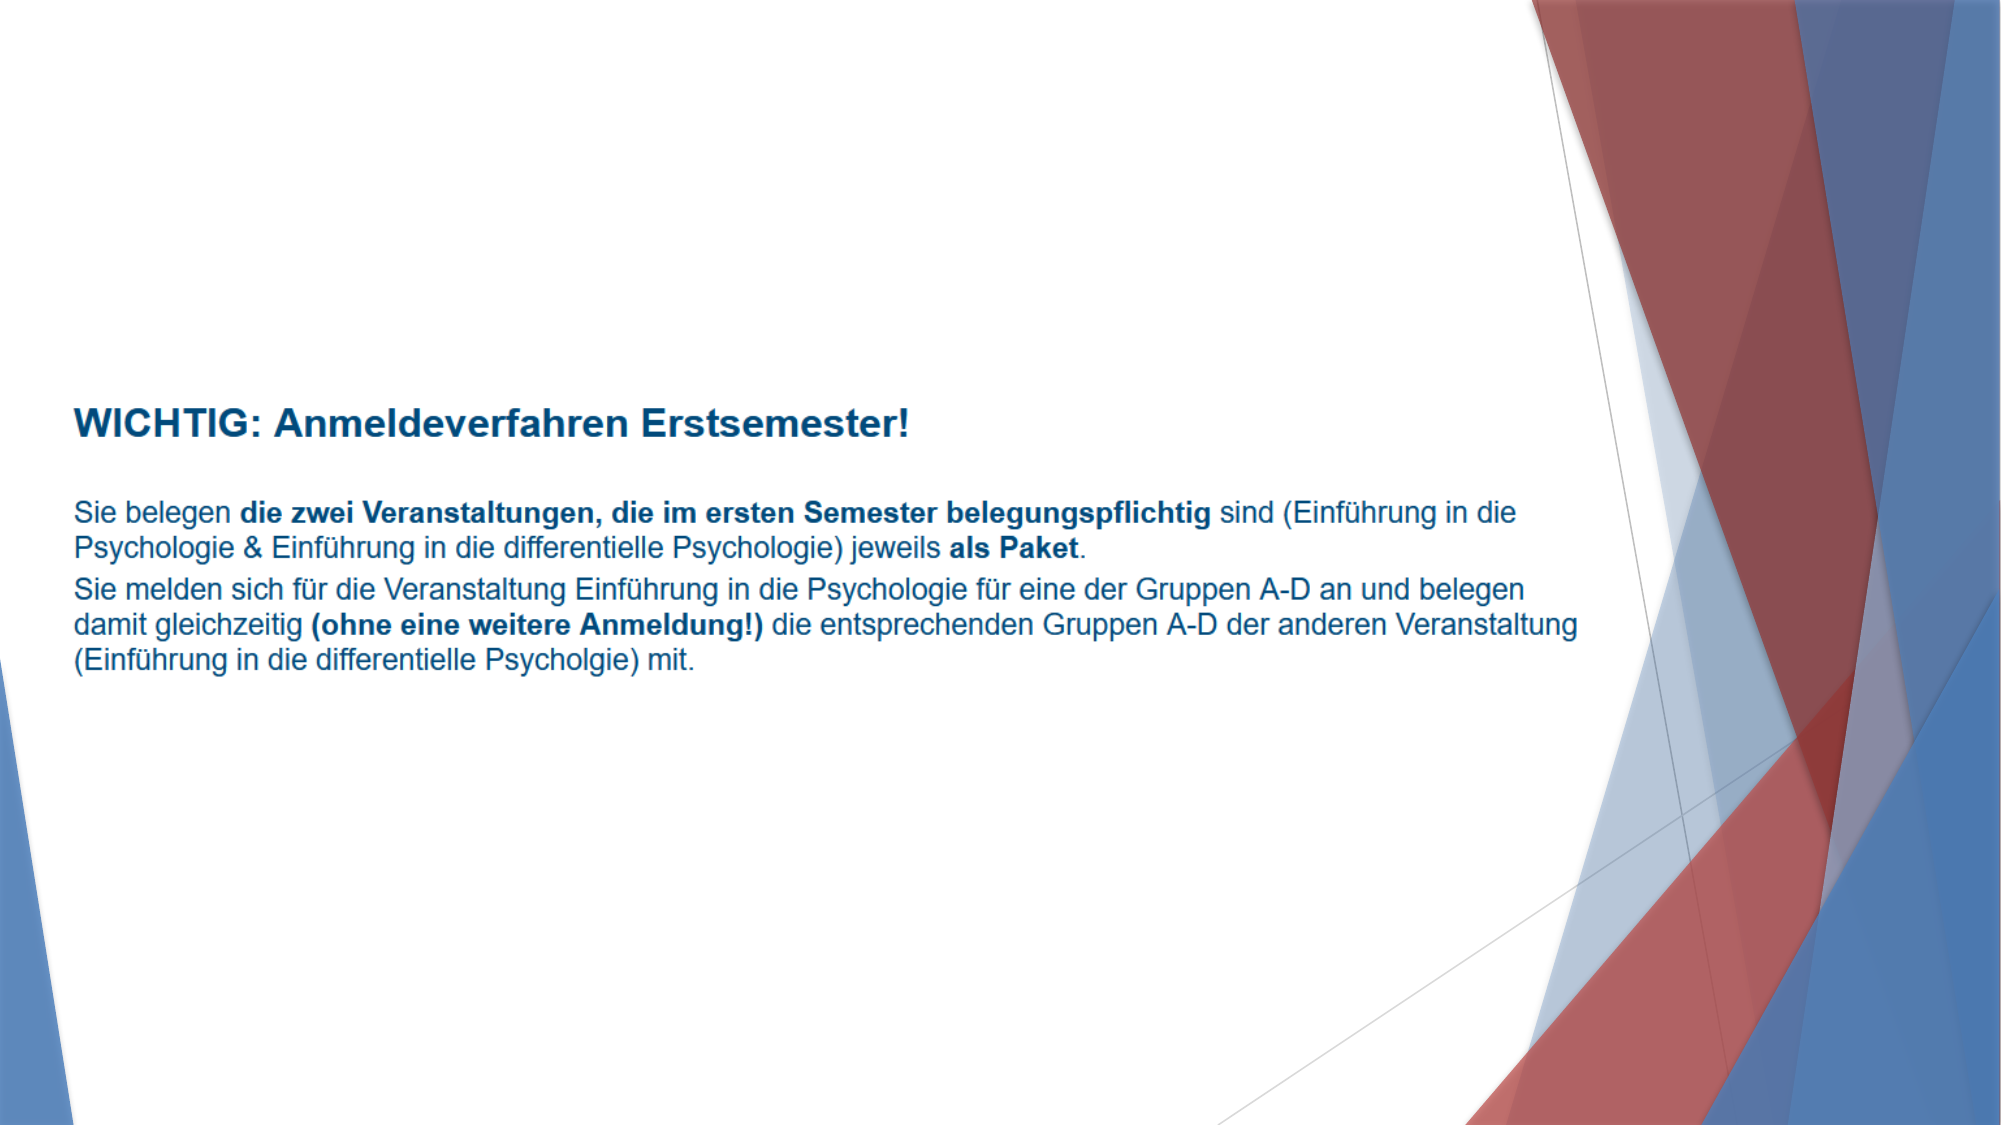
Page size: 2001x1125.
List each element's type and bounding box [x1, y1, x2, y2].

picture [65, 393, 1591, 692]
